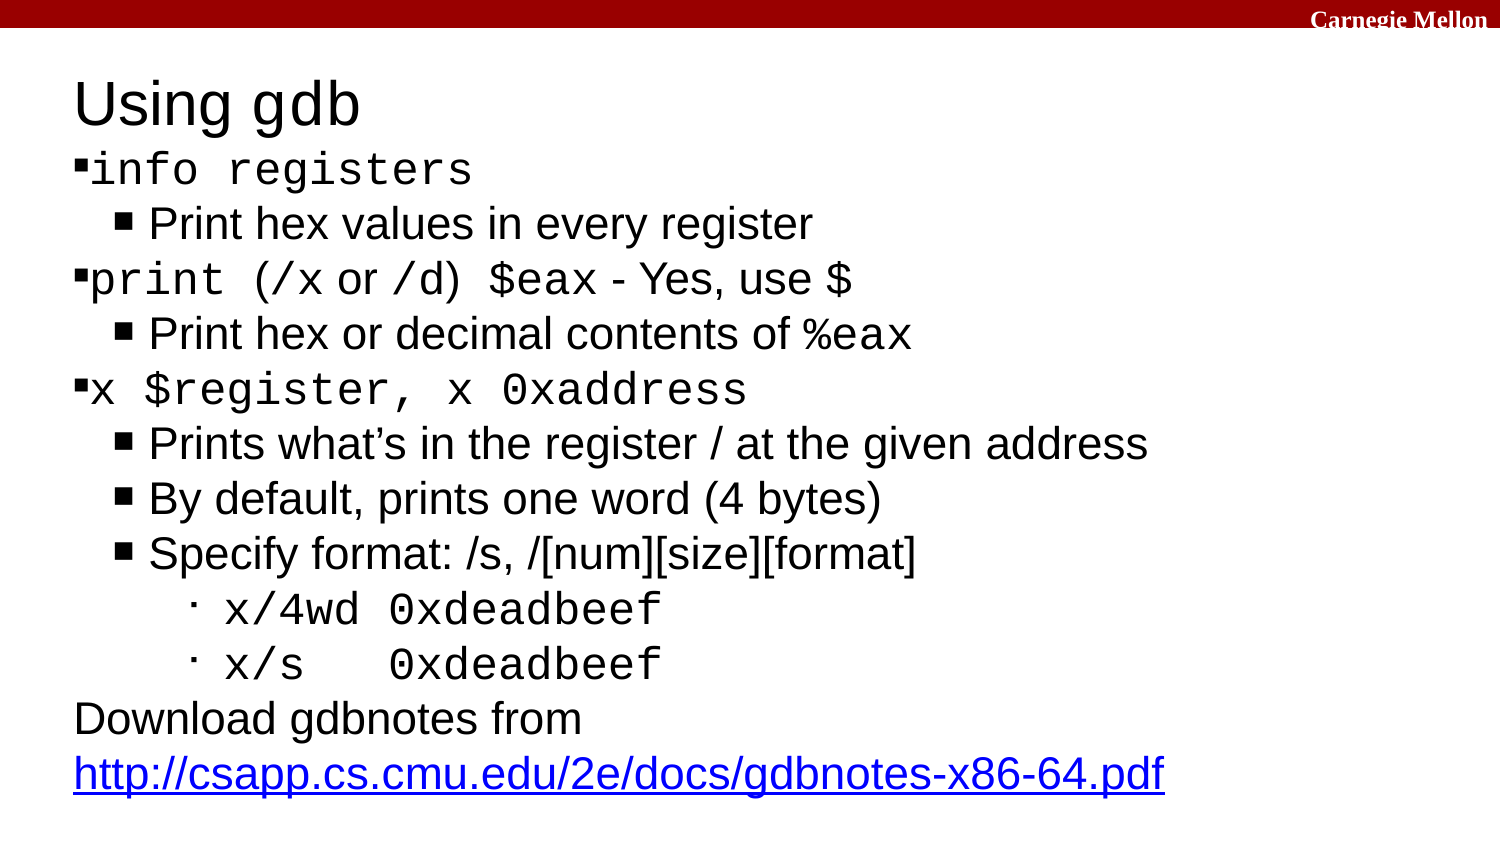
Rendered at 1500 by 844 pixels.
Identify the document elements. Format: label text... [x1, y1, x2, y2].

text_box Using gdb [58, 15, 1304, 123]
text_box info registers Print hex values in every register print (/x or /d) $eax - Yes, use $ Print hex or decimal contents of %eax x $register, x 0xaddress Prints what’s in the register / at the given address By default, prints one word (4 bytes) Specify format: /s, /[num][size][format] x/4wd 0xdeadbeef x/s 0xdeadbeef Download gdbnotes from http://csapp.cs.cmu.edu/2e/docs/gdbnotes-x86-64.pdf [58, 123, 1454, 844]
